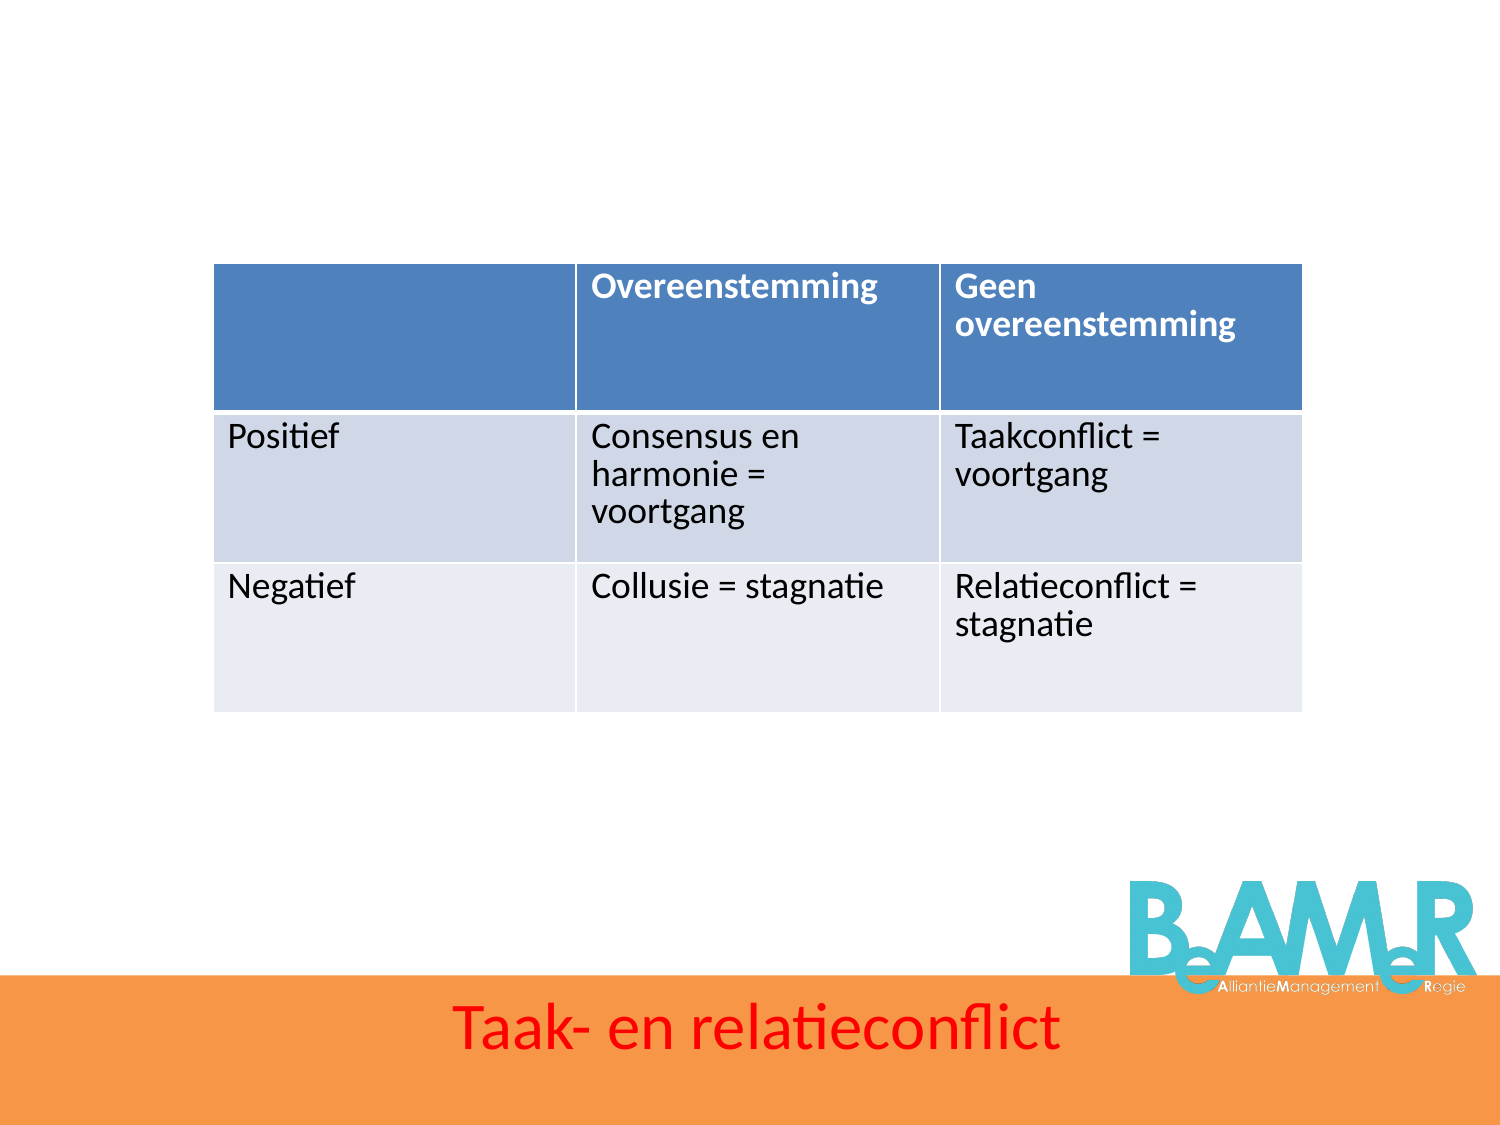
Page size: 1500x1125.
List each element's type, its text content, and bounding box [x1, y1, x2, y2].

table_cell Positief [214, 415, 575, 562]
table_header Geen overeenstemming [941, 264, 1302, 410]
table_cell Collusie = stagnatie [577, 564, 939, 712]
subtitle Taak- en relatieconflict [0, 975, 1500, 1125]
table_header [214, 264, 575, 410]
table_cell Negatief [214, 564, 575, 712]
table_cell Taakconflict = voortgang [941, 415, 1302, 562]
picture [1129, 881, 1477, 996]
table_cell Relatieconflict = stagnatie [941, 564, 1302, 712]
table_cell Consensus en harmonie = voortgang [577, 415, 939, 562]
table_header Overeenstemming [577, 264, 939, 410]
